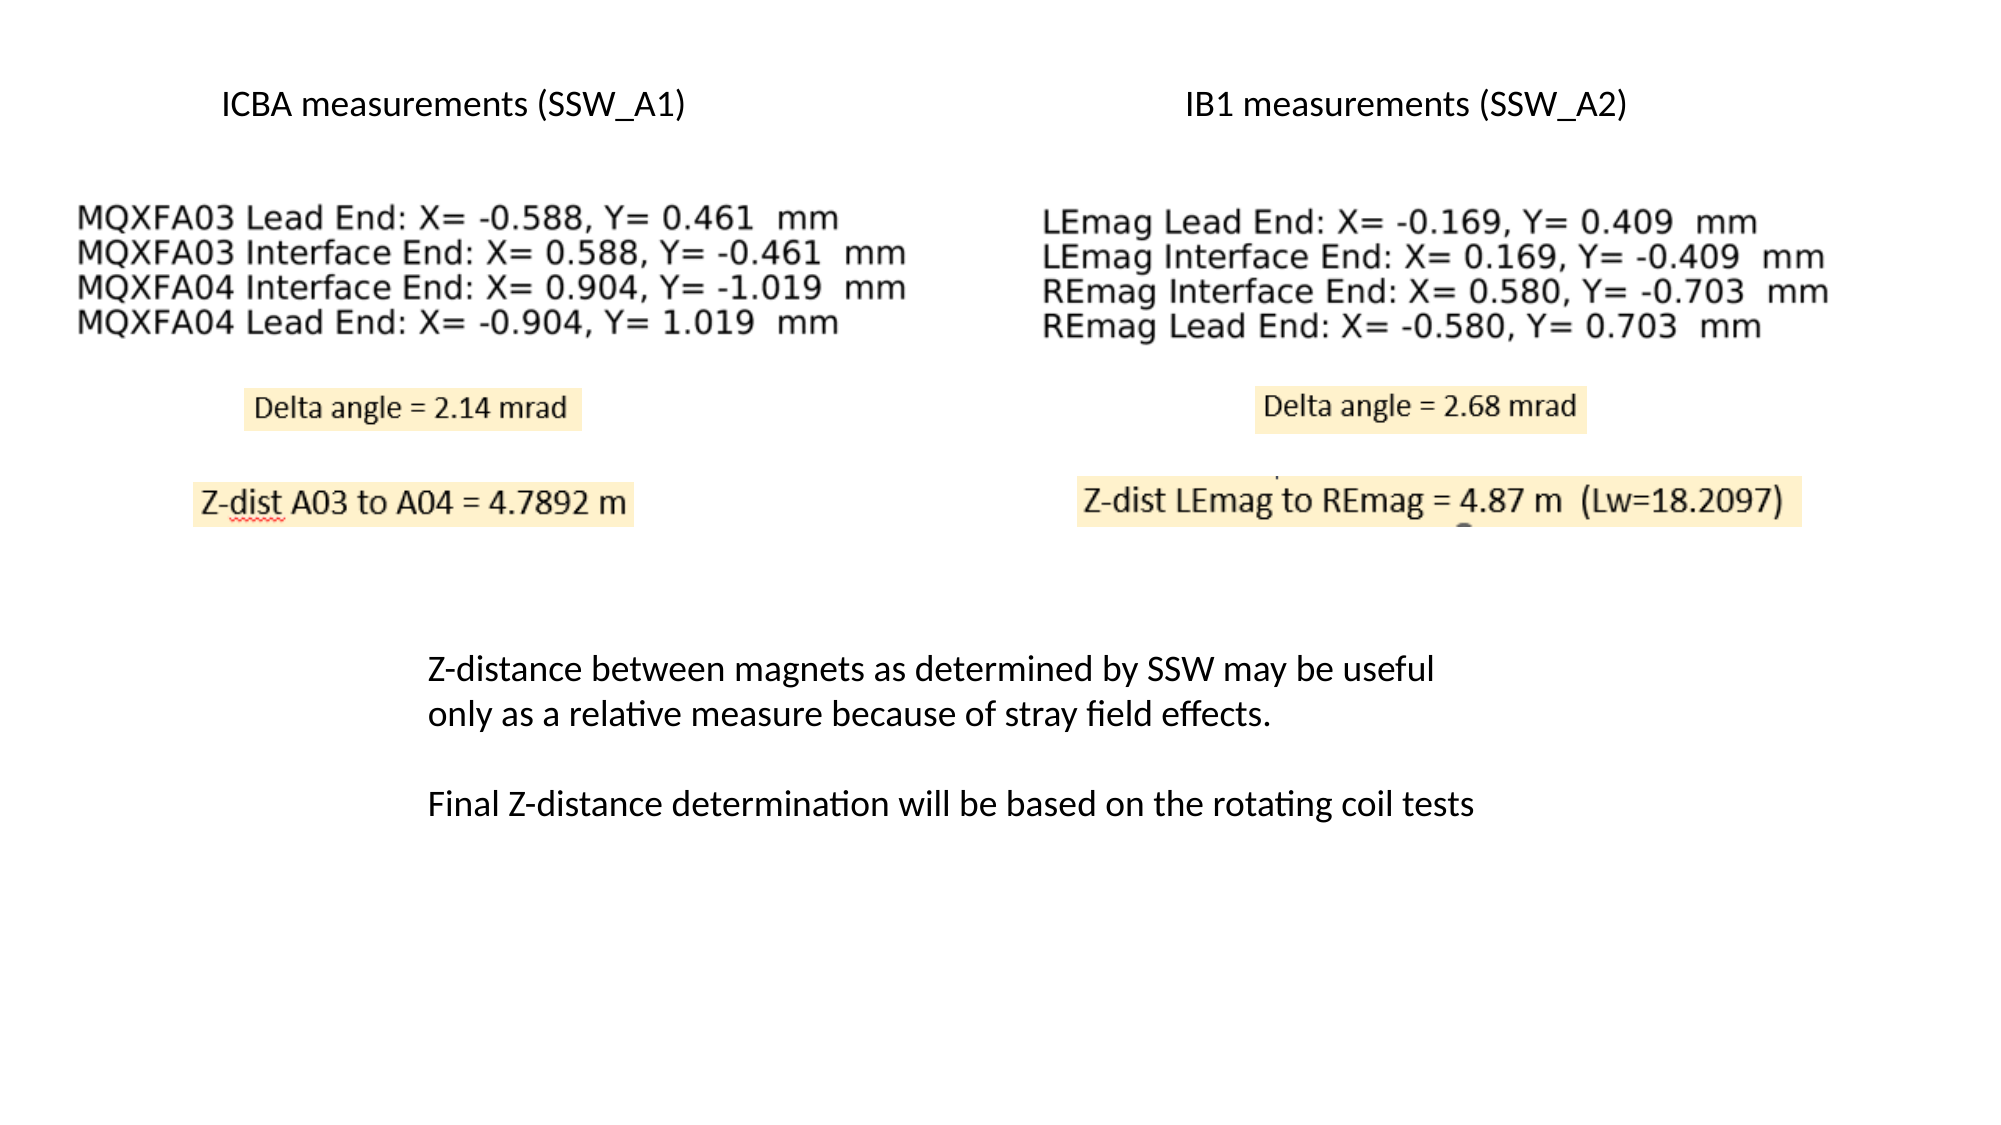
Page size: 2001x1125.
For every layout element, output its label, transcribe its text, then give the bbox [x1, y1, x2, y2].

picture [1255, 386, 1587, 434]
picture [244, 388, 583, 431]
picture [1077, 476, 1802, 527]
text_box Z-distance between magnets as determined by SSW may be useful only as a relative measure because of stray field effects. Final Z-distance determination will be based on the rotating coil tests [413, 636, 1503, 832]
picture [64, 196, 934, 350]
text_box IB1 measurements (SSW_A2) [1170, 71, 1644, 132]
picture [193, 482, 634, 527]
picture [1027, 192, 1851, 350]
text_box ICBA measurements (SSW_A1) [206, 71, 702, 132]
